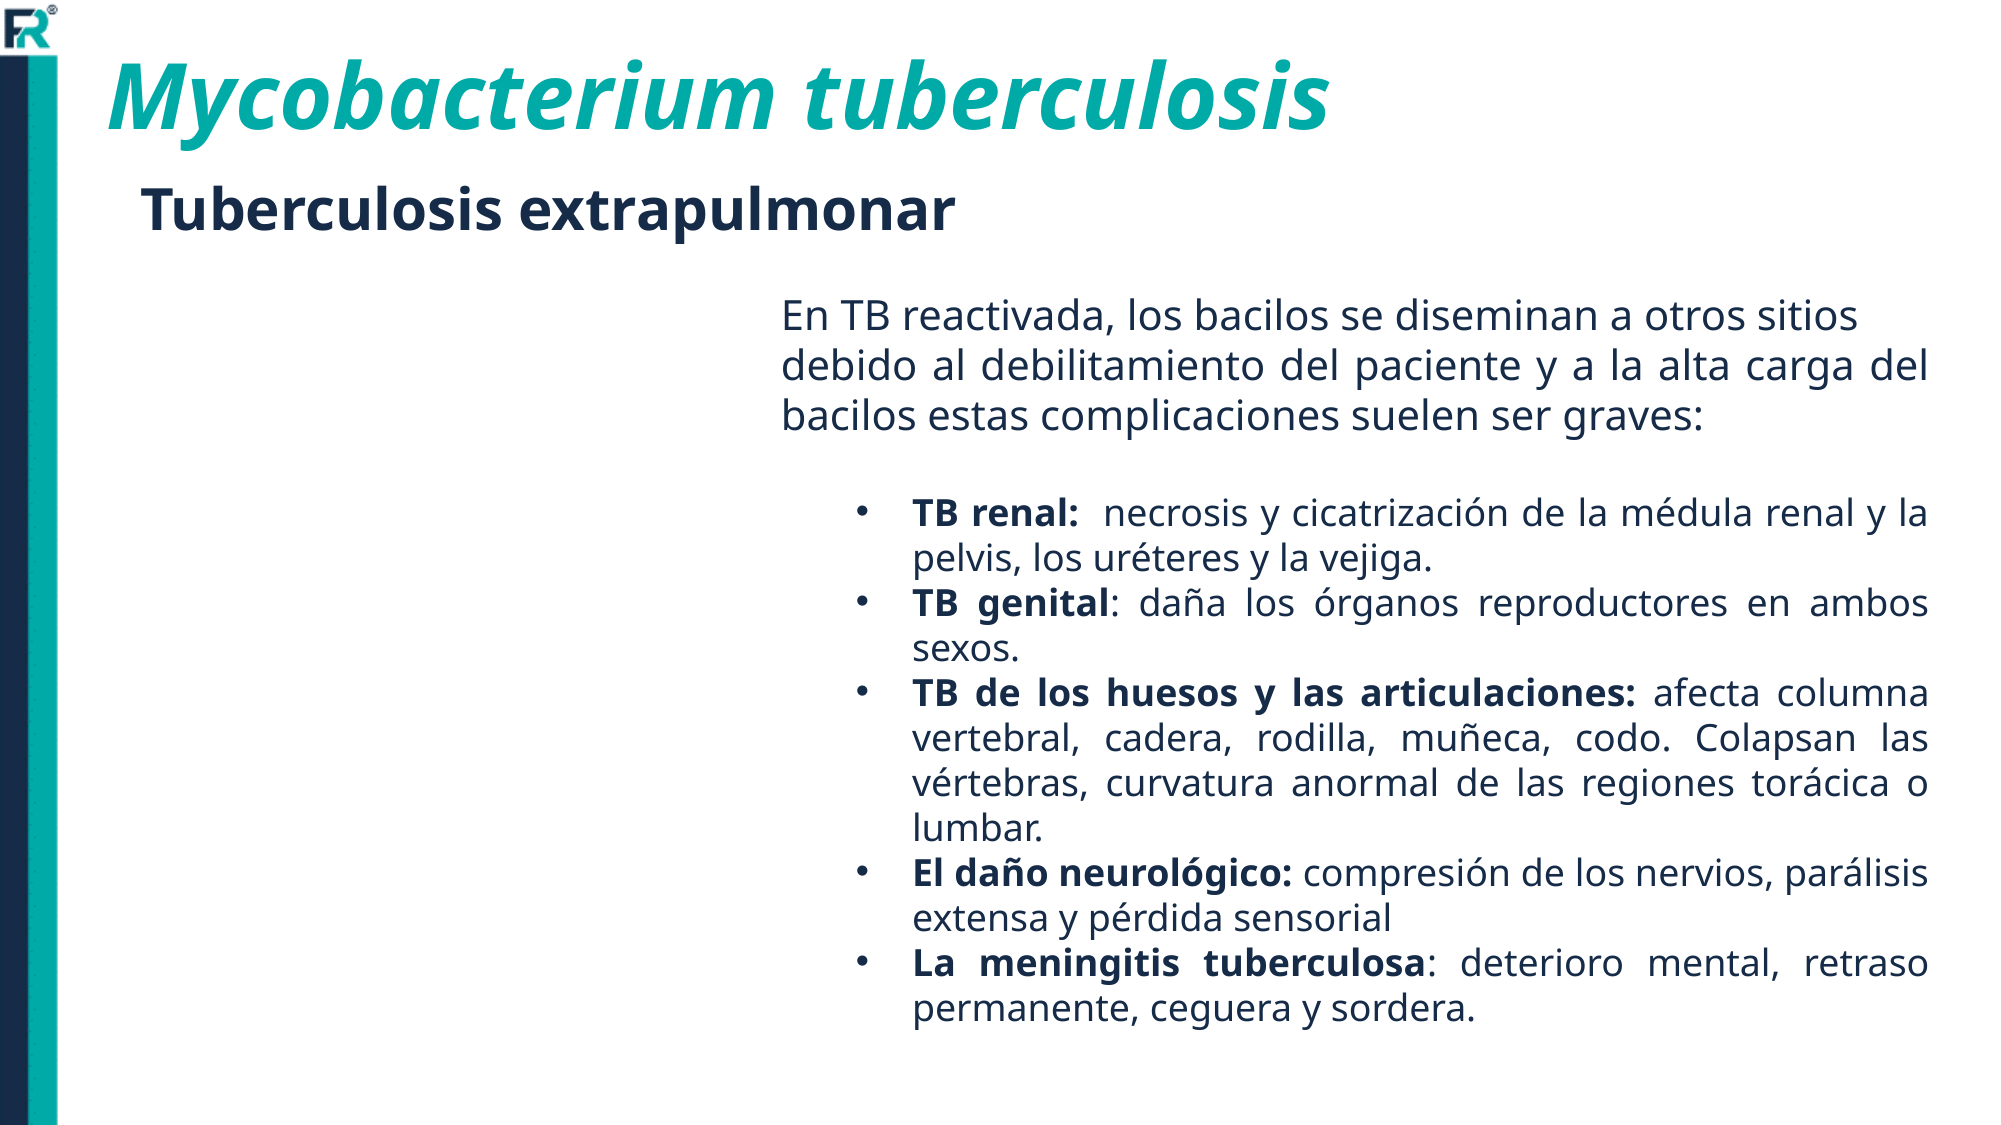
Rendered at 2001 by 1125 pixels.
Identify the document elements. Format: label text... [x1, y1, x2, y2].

text_box En TB reactivada, los bacilos se diseminan a otros sitios debido al debilitamiento del paciente y a la alta carga del bacilos estas complicaciones suelen ser graves: TB renal: necrosis y cicatrización de la médula renal y la pelvis, los uréteres y la vejiga. TB genital: daña los órganos reproductores en ambos sexos. TB de los huesos y las articulaciones: afecta columna vertebral, cadera, rodilla, muñeca, codo. Colapsan las vértebras, curvatura anormal de las regiones torácica o lumbar. El daño neurológico: compresión de los nervios, parálisis extensa y pérdida sensorial La meningitis tuberculosa: deterioro mental, retraso permanente, ceguera y sordera. [766, 281, 1945, 1086]
title Mycobacterium tuberculosis [91, 0, 1817, 209]
list Tuberculosis extrapulmonar [125, 172, 1875, 656]
picture [0, 0, 2001, 1125]
